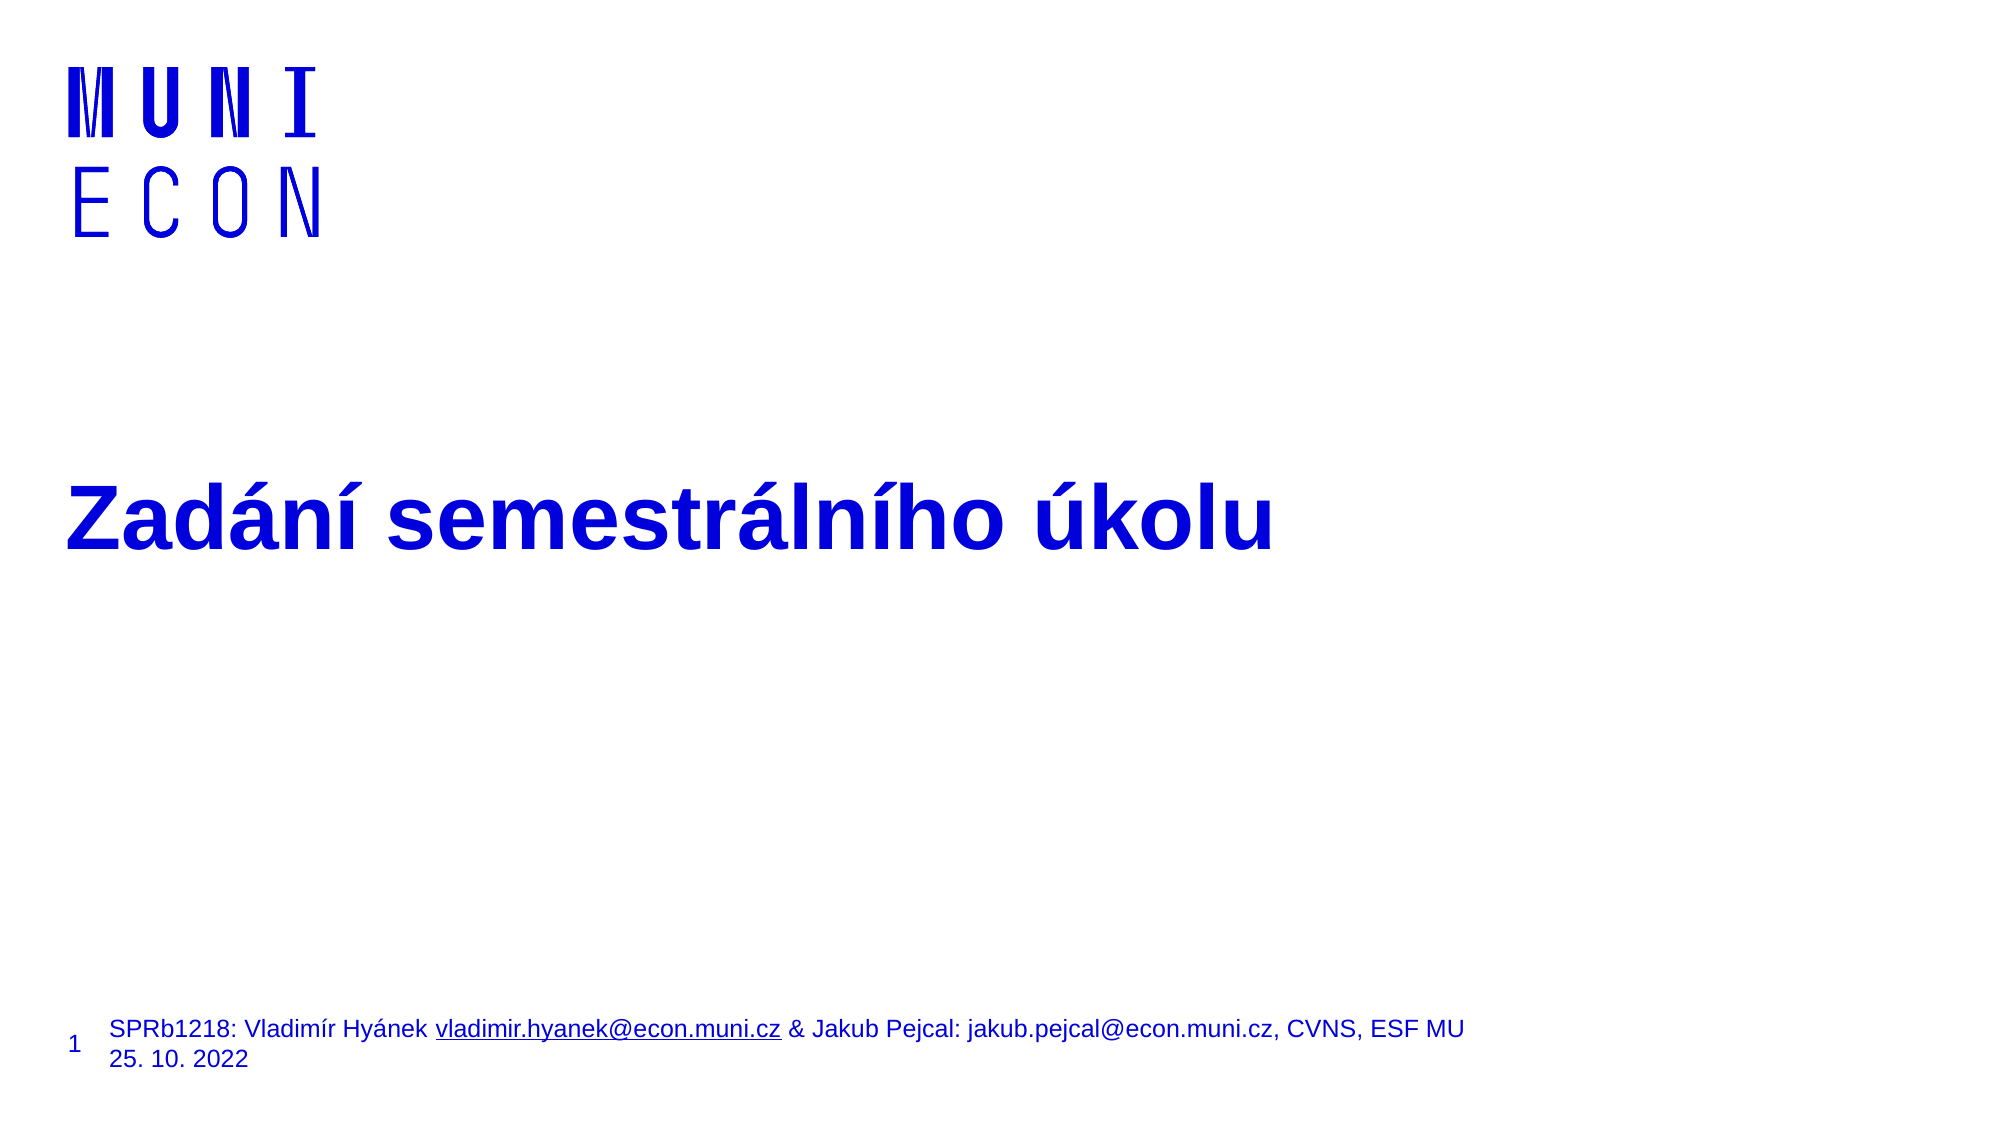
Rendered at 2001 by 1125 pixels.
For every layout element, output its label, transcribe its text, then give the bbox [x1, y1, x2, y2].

slide_number 1 [67, 1021, 110, 1063]
title Zadání semestrálního úkolu [65, 475, 1930, 668]
footer SPRb1218: Vladimír Hyánek vladimir.hyanek@econ.muni.cz & Jakub Pejcal: jakub.pejcal@econ.muni.cz, CVNS, ESF MU 25. 10. 2022 [110, 1021, 1643, 1063]
